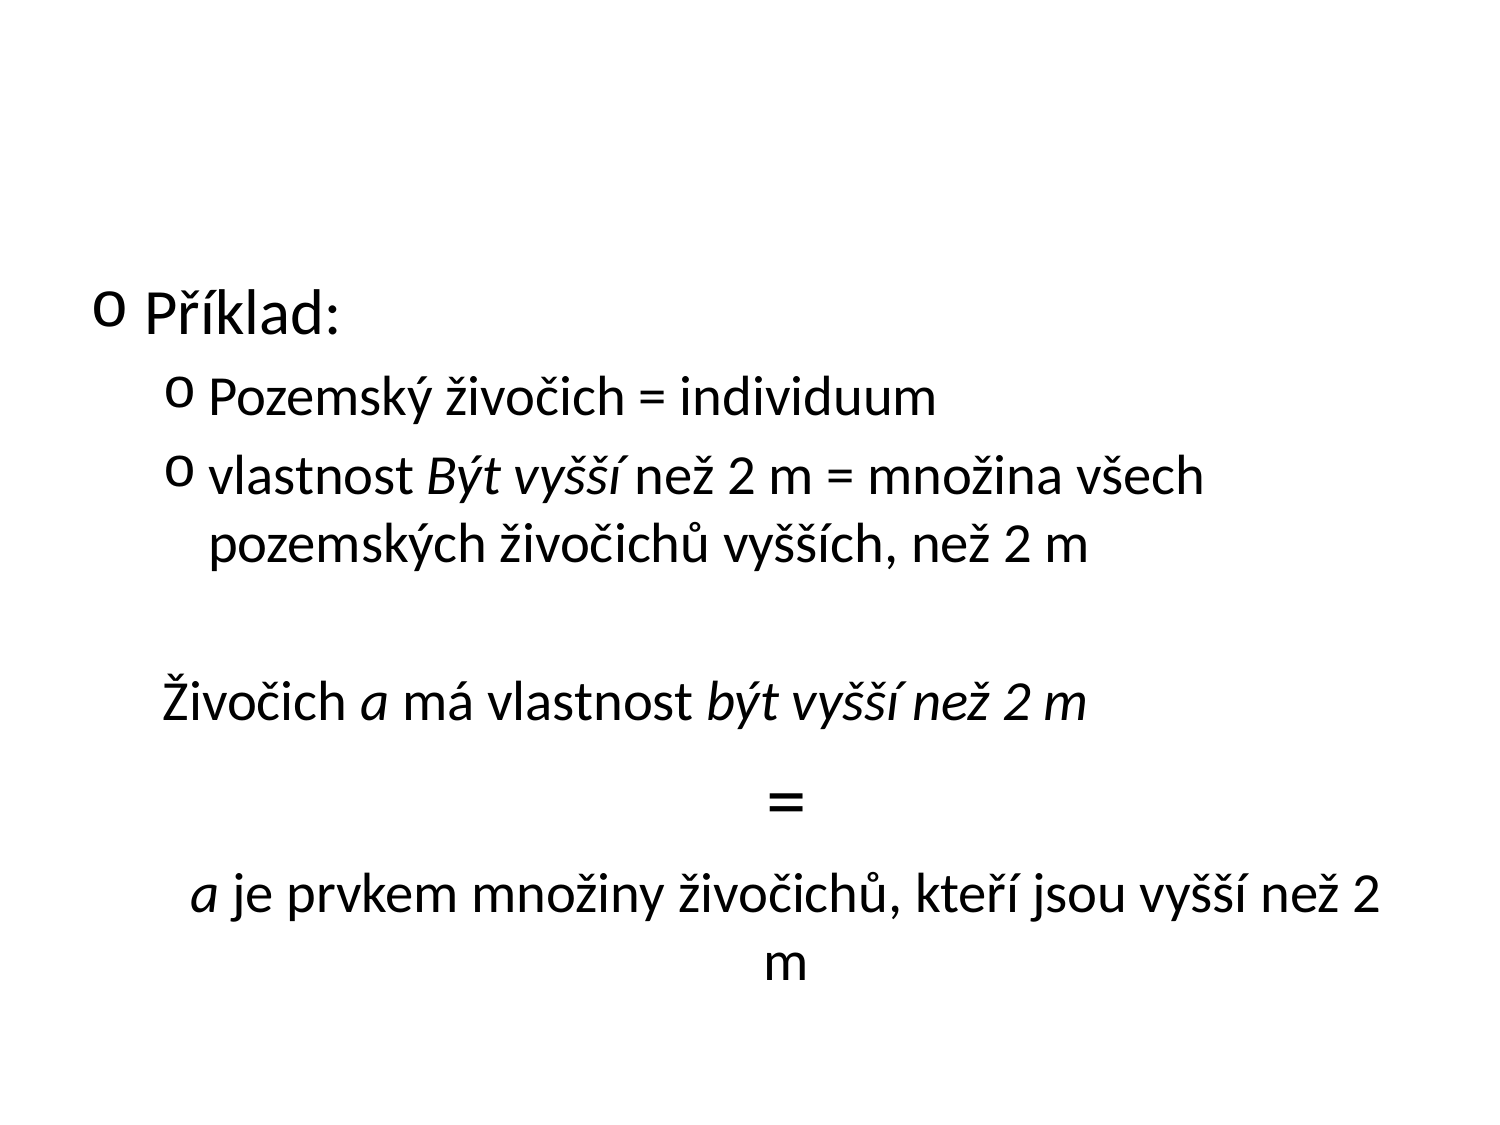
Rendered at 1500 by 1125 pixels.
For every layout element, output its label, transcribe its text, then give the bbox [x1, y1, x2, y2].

list Příklad: Pozemský živočich = individuum vlastnost Být vyšší než 2 m = množina všech pozemských živočichů vyšších, než 2 m Živočich a má vlastnost být vyšší než 2 m = a je prvkem množiny živočichů, kteří jsou vyšší než 2 m [75, 262, 1425, 1005]
